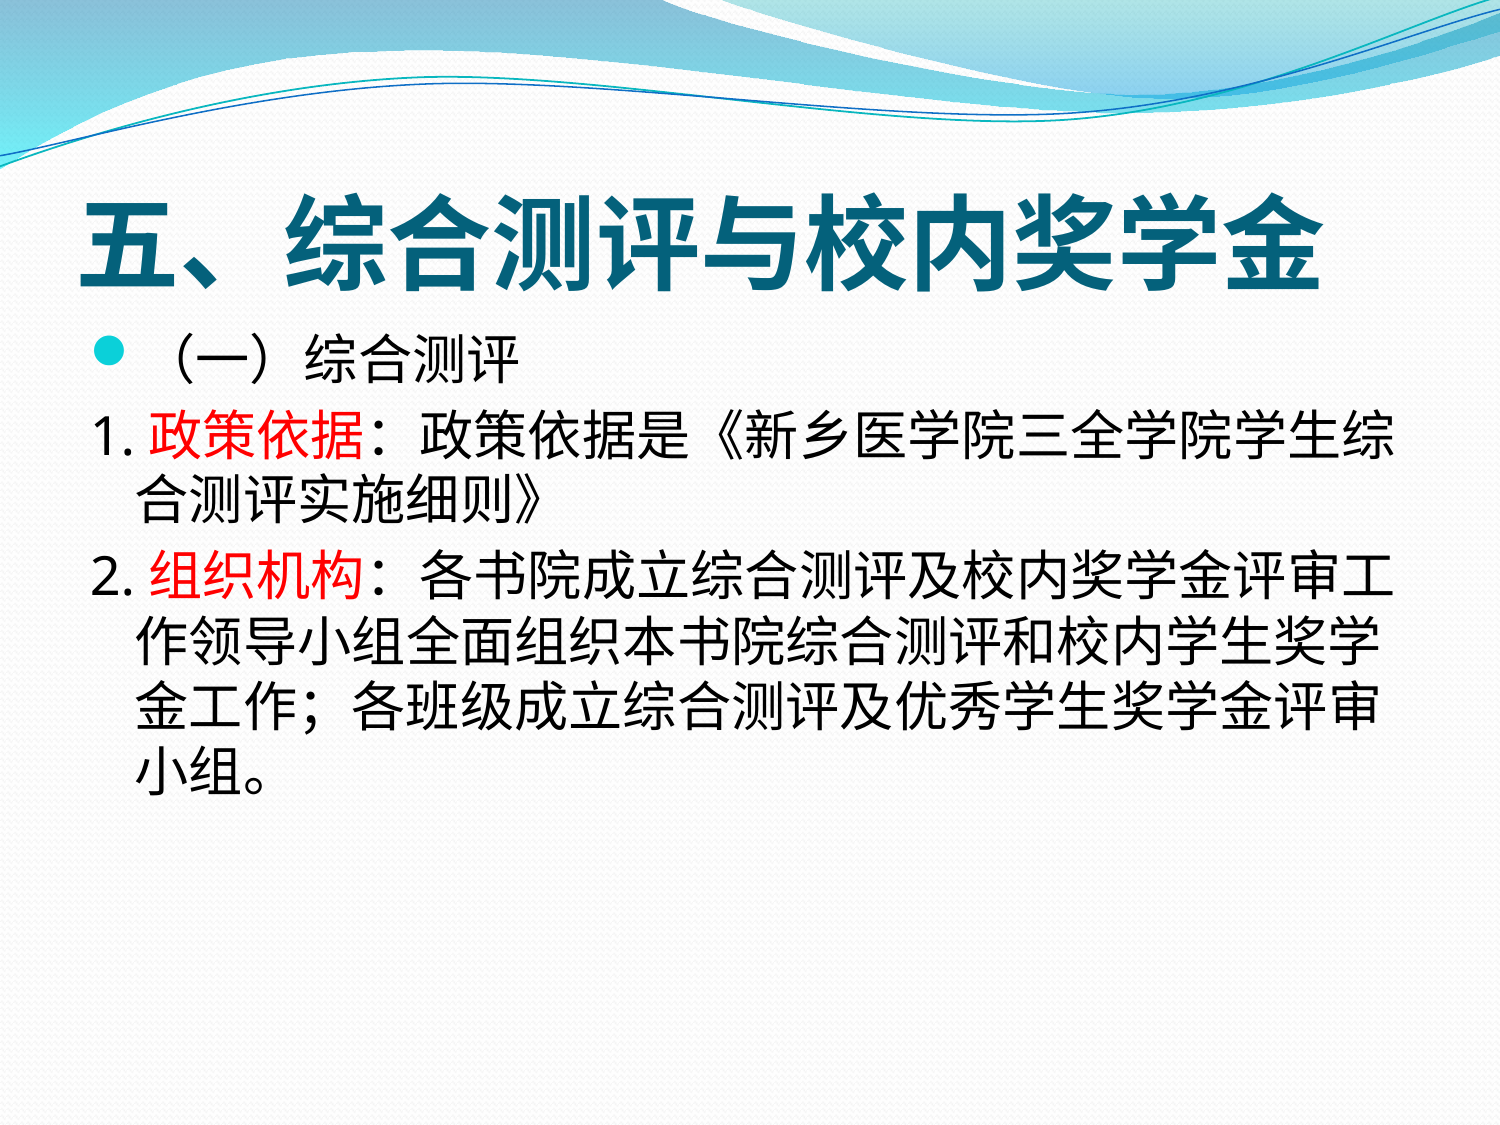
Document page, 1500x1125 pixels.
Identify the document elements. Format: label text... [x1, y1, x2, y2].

list （一）综合测评 1.政策依据：政策依据是《新乡医学院三全学院学生综合测评实施细则》 2.组织机构：各书院成立综合测评及校内奖学金评审工作领导小组全面组织本书院综合测评和校内学生奖学金工作；各班级成立综合测评及优秀学生奖学金评审小组。 [74, 317, 1426, 1038]
title 五、综合测评与校内奖学金 [74, 115, 1426, 304]
